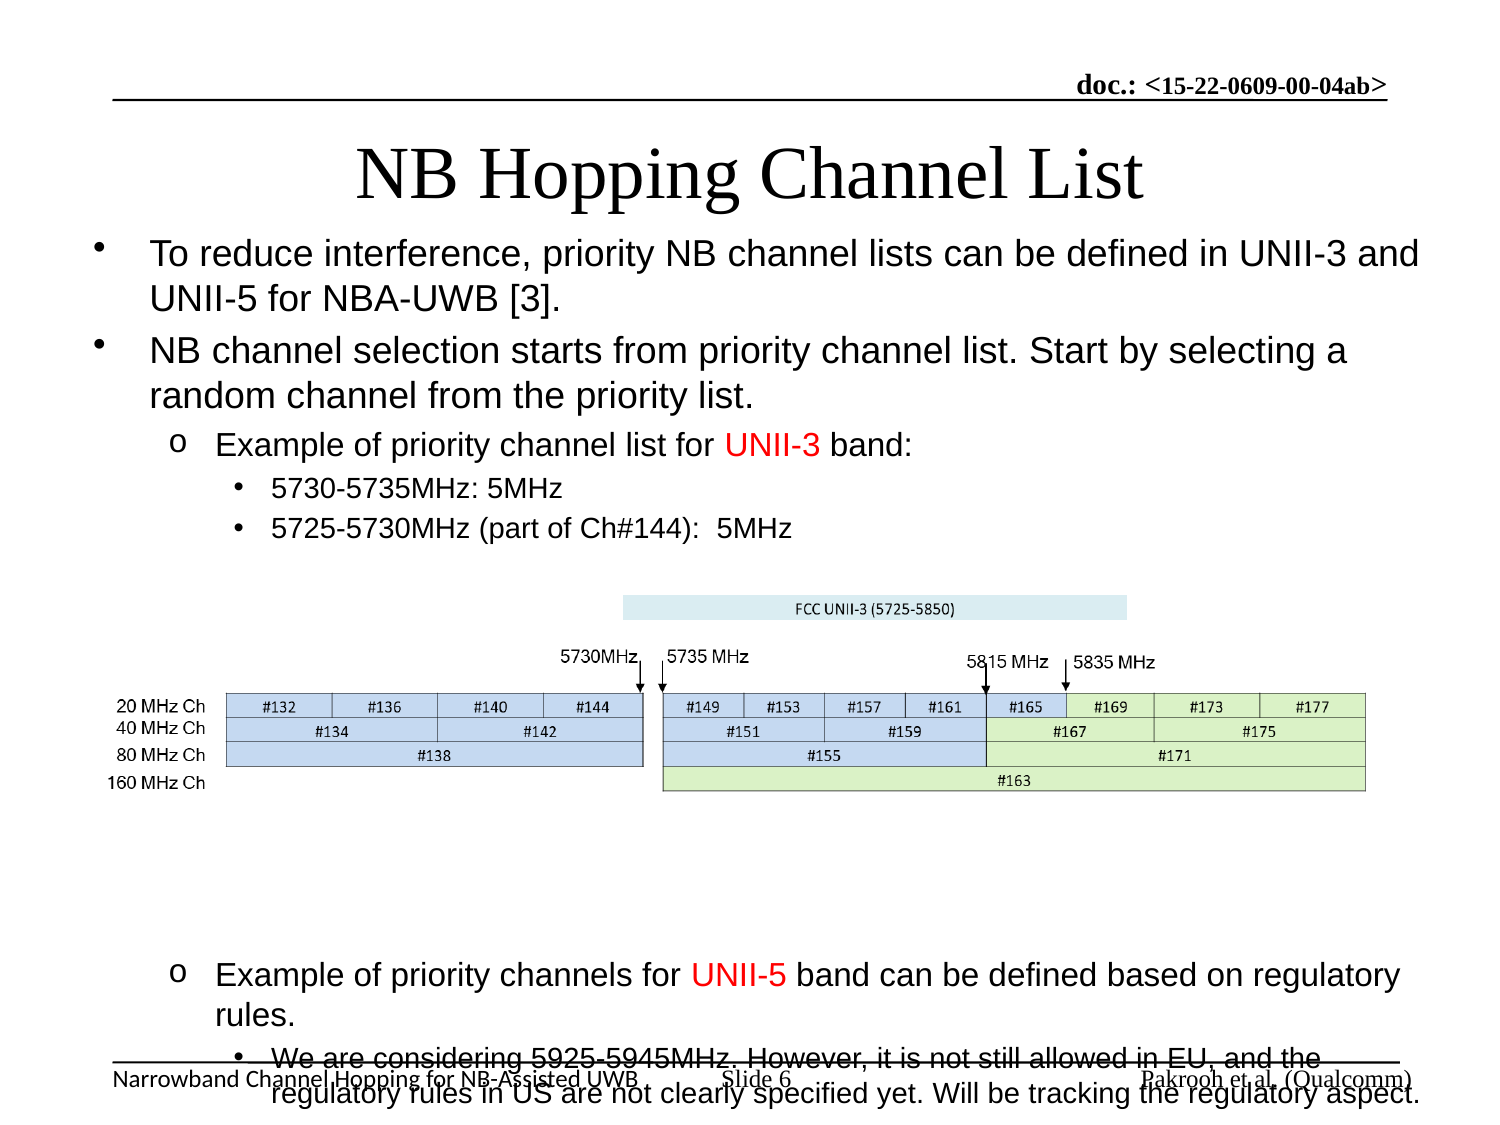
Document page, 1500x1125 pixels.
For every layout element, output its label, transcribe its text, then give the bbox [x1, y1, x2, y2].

picture [90, 593, 1366, 804]
list To reduce interference, priority NB channel lists can be defined in UNII-3 and UNII-5 for NBA-UWB [3]. NB channel selection starts from priority channel list. Start by selecting a random channel from the priority list. Example of priority channel list for UNII-3 band: 5730-5735MHz: 5MHz 5725-5730MHz (part of Ch#144): 5MHz Example of priority channels for UNII-5 band can be defined based on regulatory rules. We are considering 5925-5945MHz. However, it is not still allowed in EU, and the regulatory rules in US are not clearly specified yet. Will be tracking the regulatory aspect. [78, 168, 1459, 919]
slide_number Slide 6 [712, 1062, 800, 1093]
footer Pakrooh et al. (Qualcomm) [900, 1062, 1413, 1093]
title NB Hopping Channel List [112, 81, 1388, 168]
